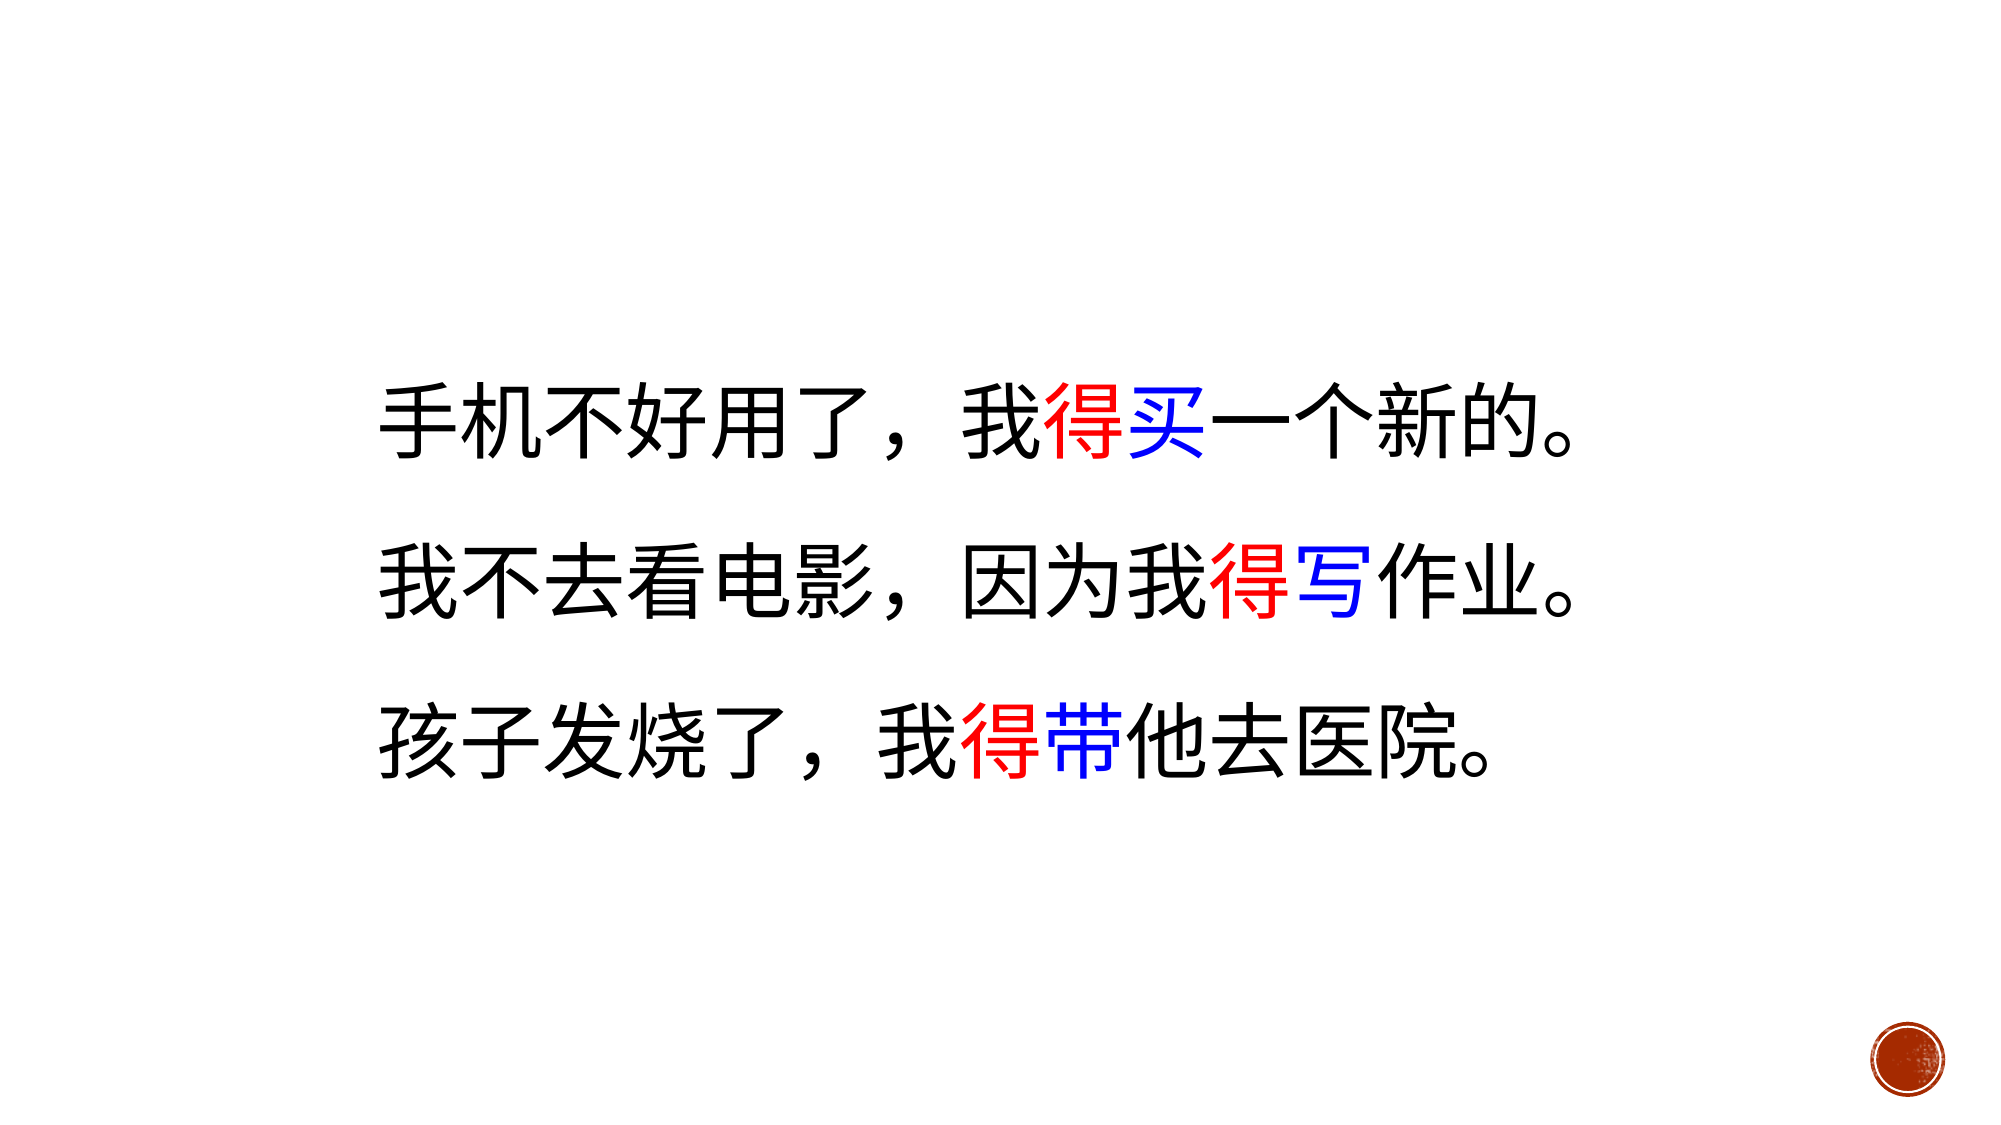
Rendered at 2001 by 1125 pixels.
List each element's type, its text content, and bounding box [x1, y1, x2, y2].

text_box 手机不好用了，我得买一个新的。 我不去看电影，因为我得写作业。 孩子发烧了，我得带他去医院。 [361, 301, 1918, 797]
